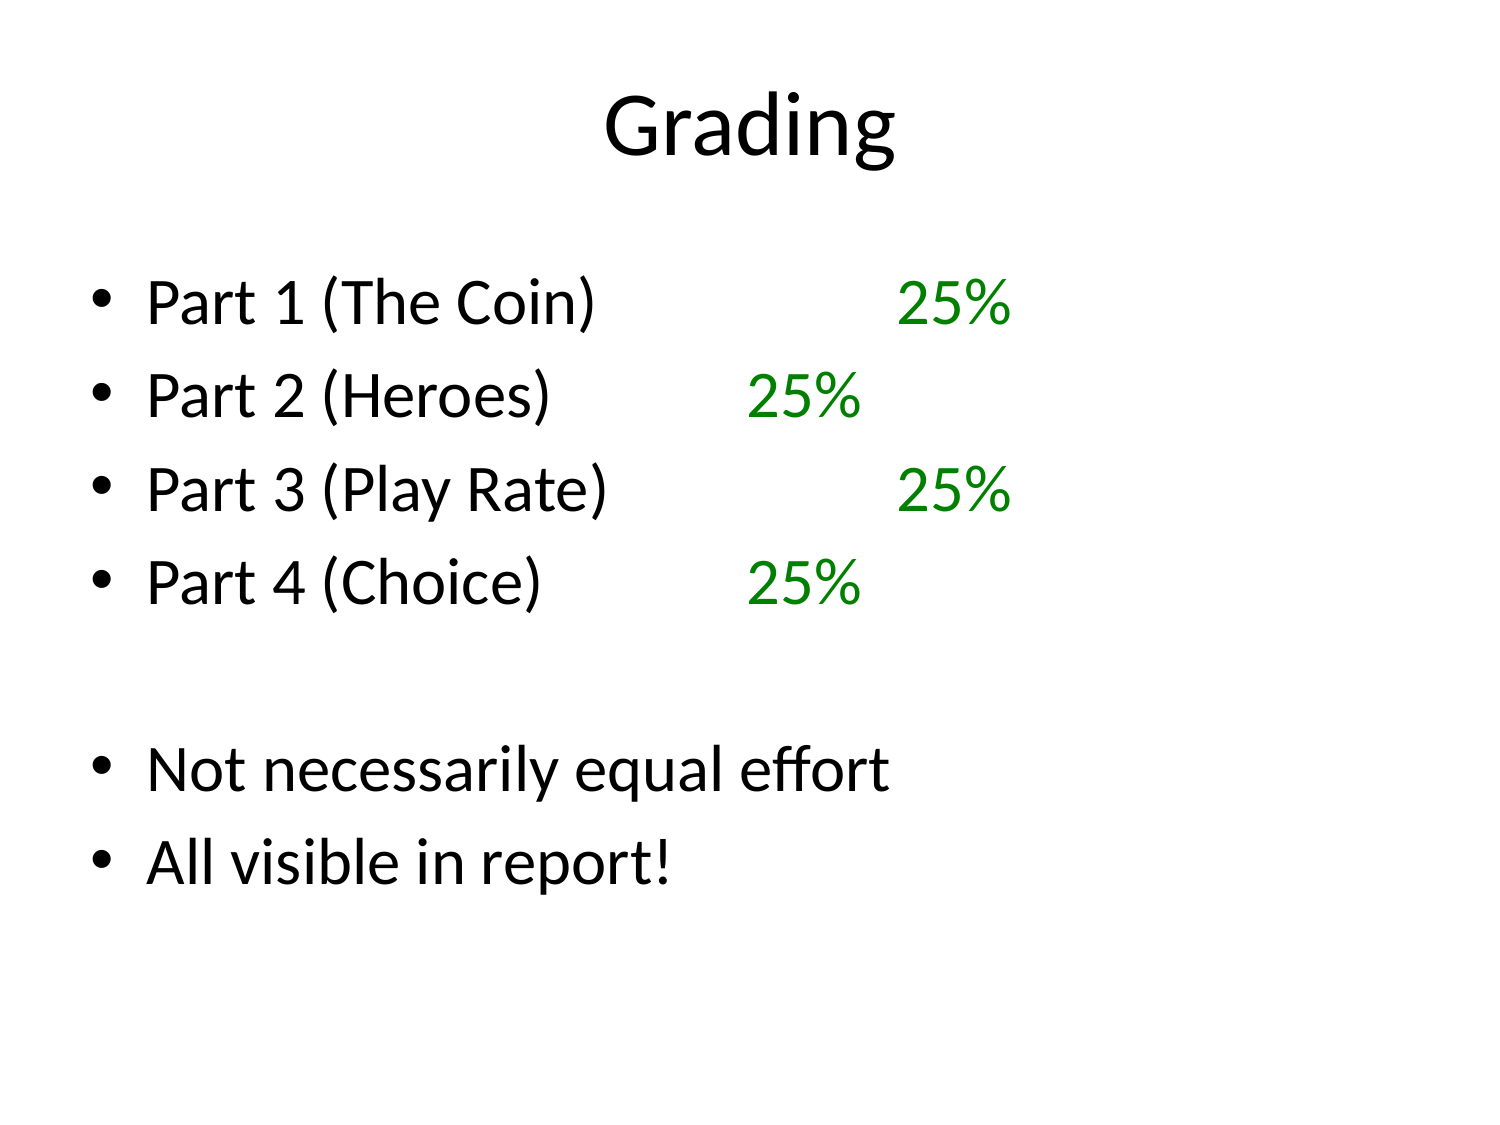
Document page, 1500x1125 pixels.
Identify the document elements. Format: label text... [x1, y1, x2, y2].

list Part 1 (The Coin) 25% Part 2 (Heroes) 25% Part 3 (Play Rate) 25% Part 4 (Choice) 25% Not necessarily equal effort All visible in report! [75, 249, 1426, 1023]
title Grading [75, 24, 1426, 213]
